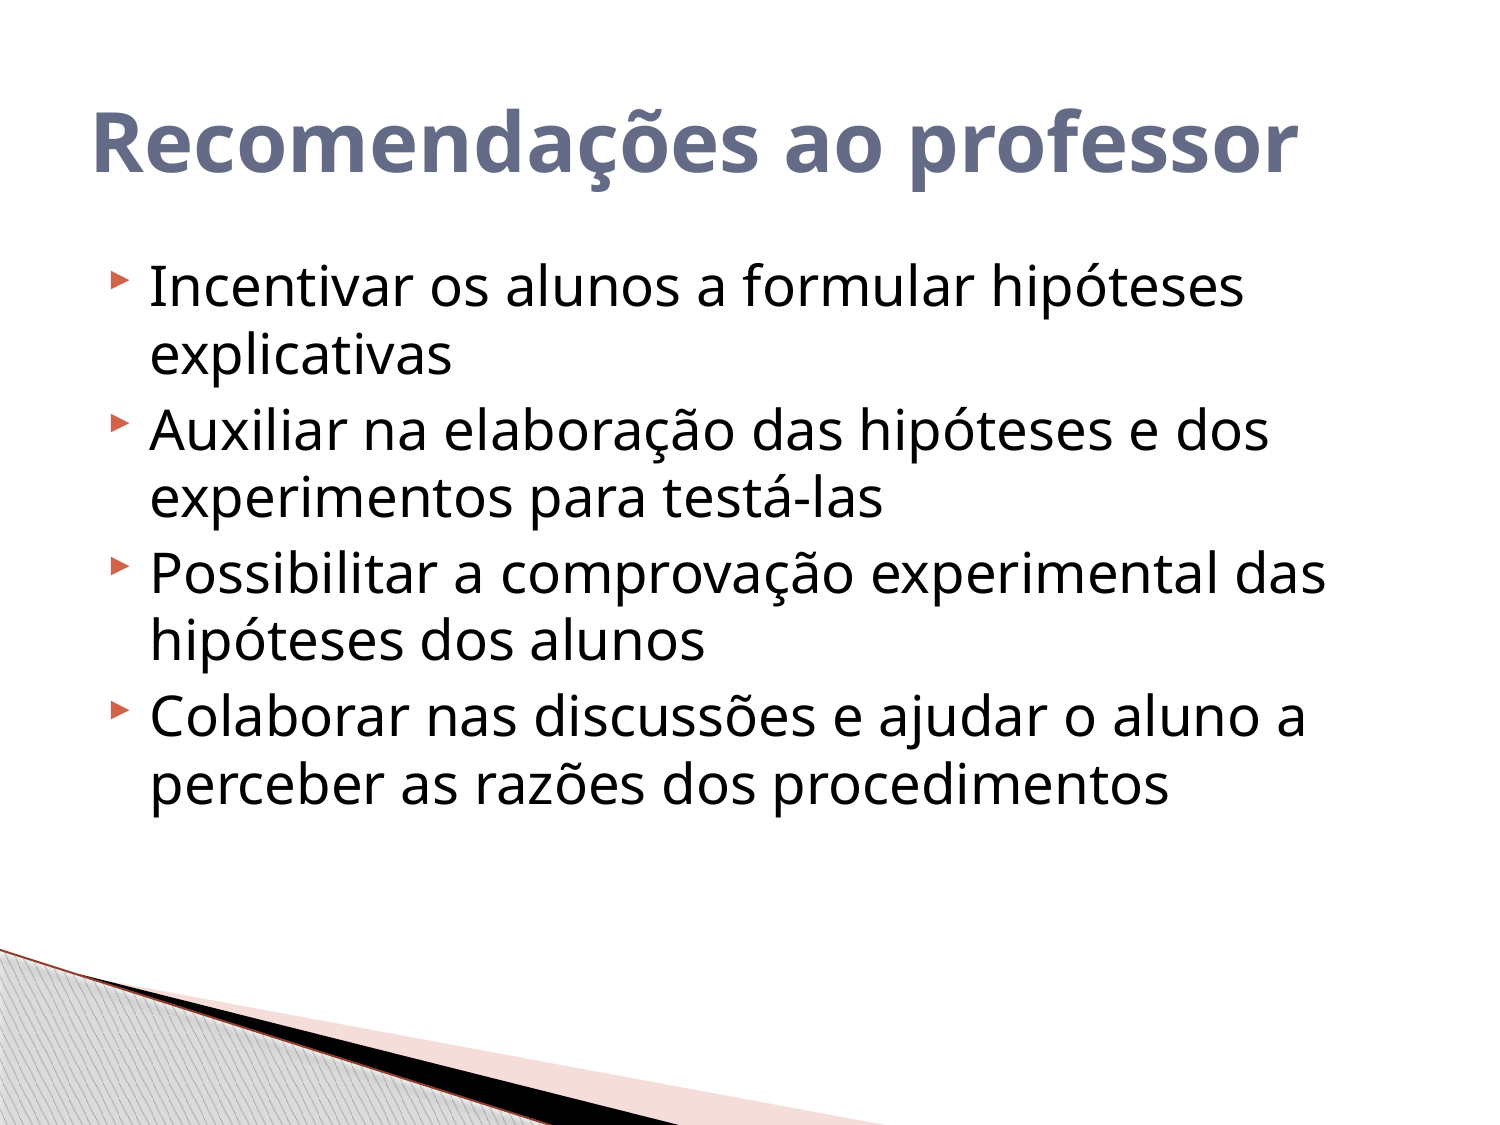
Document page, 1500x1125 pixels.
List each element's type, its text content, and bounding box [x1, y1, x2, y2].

title Recomendações ao professor [75, 45, 1425, 233]
list Incentivar os alunos a formular hipóteses explicativas Auxiliar na elaboração das hipóteses e dos experimentos para testá-las Possibilitar a comprovação experimental das hipóteses dos alunos Colaborar nas discussões e ajudar o aluno a perceber as razões dos procedimentos [75, 243, 1425, 986]
